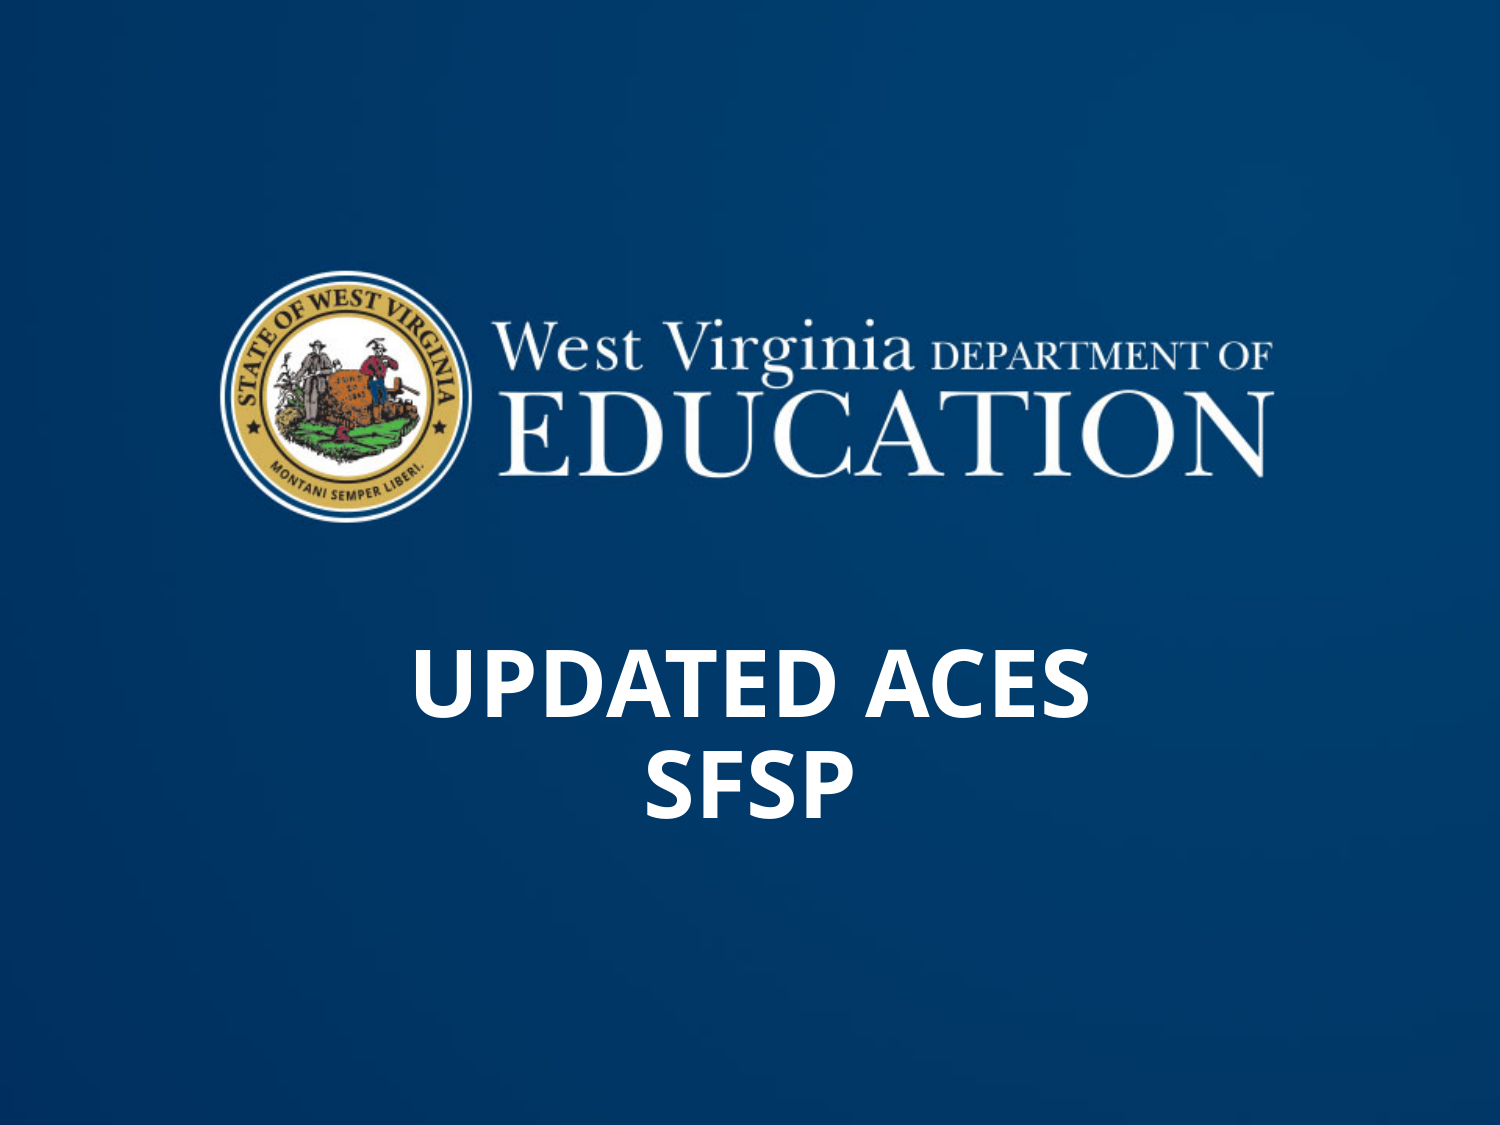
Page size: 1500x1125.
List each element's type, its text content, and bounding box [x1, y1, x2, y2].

picture [0, 0, 1500, 1125]
title UPDATED ACES SFSP [22, 565, 1479, 847]
